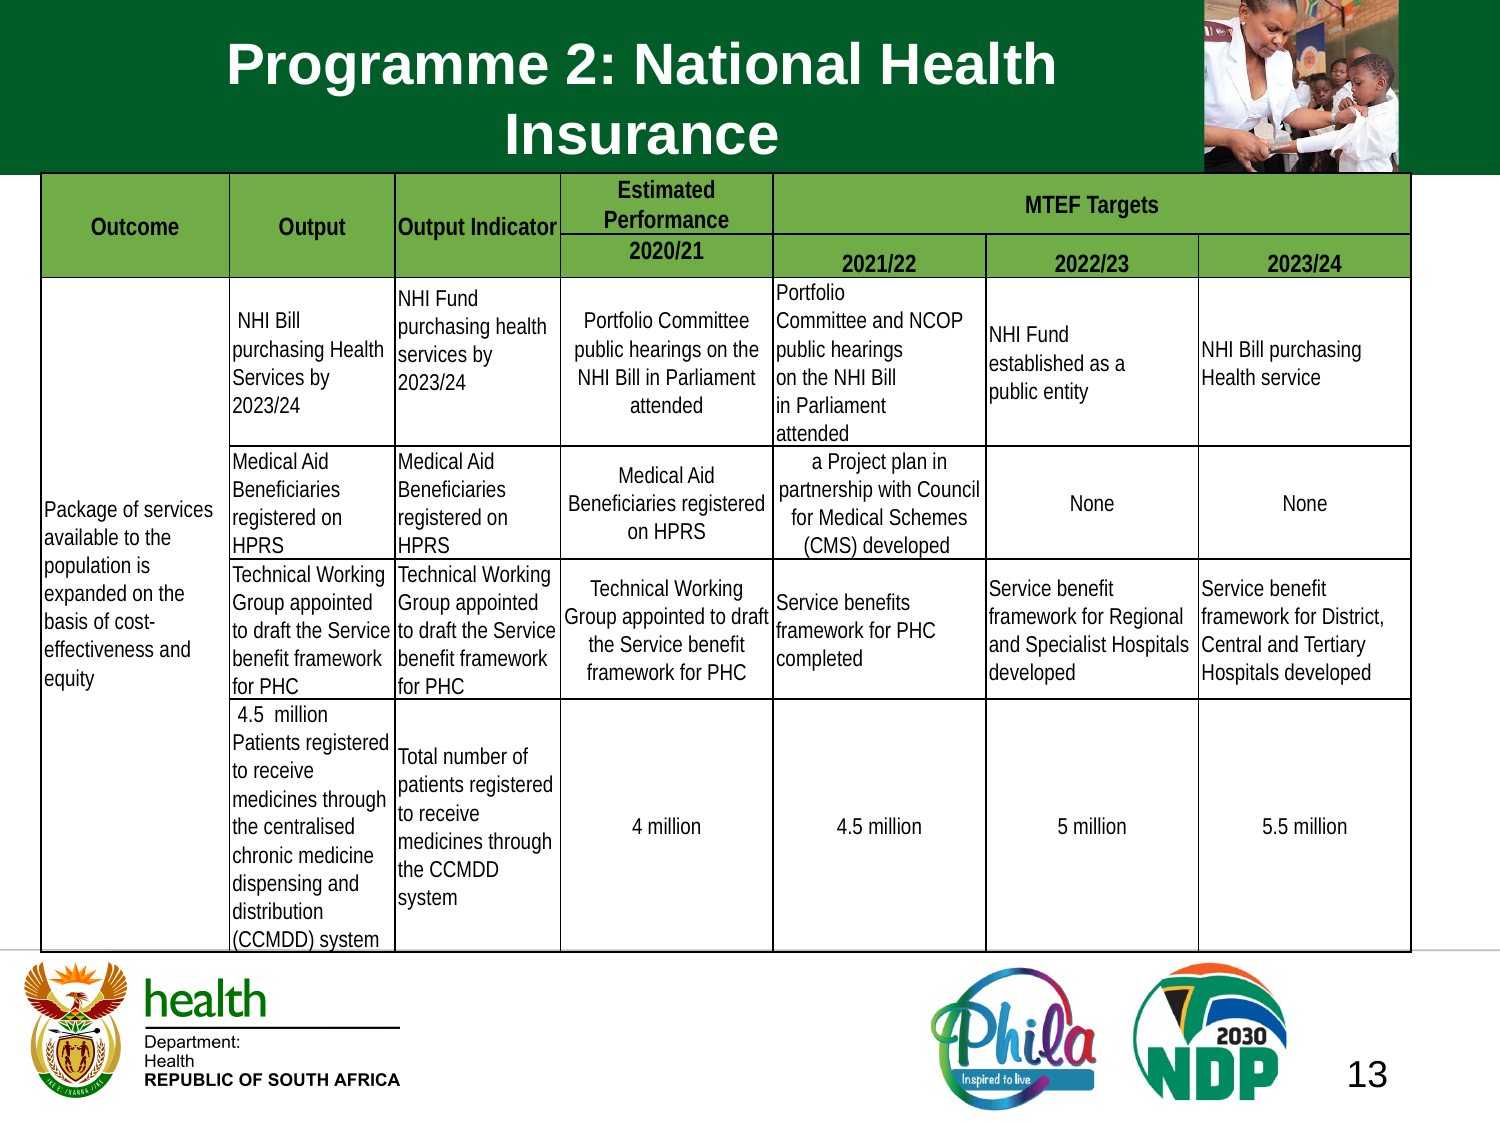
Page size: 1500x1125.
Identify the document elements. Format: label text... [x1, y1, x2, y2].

table_cell 2023/24 [1199, 235, 1410, 277]
picture [1127, 953, 1302, 1125]
table_cell Total number of patients registered to receive medicines through the CCMDD system [396, 700, 560, 951]
table_cell Medical Aid Beneficiaries registered on HPRS [561, 447, 772, 558]
table_cell None [987, 447, 1198, 558]
table_cell Service benefit framework for District, Central and Tertiary Hospitals developed [1199, 560, 1410, 698]
table_cell Service benefits framework for PHC completed [774, 560, 985, 698]
table_cell NHI Bill purchasing Health service [1199, 278, 1410, 445]
table_cell Medical Aid Beneficiaries registered on HPRS [230, 447, 394, 558]
table_cell 4 million [561, 700, 772, 951]
table_cell a Project plan in partnership with Council for Medical Schemes (CMS) developed [774, 447, 985, 558]
table_header Estimated Performance [561, 174, 772, 233]
table_cell NHI Fund established as a public entity [987, 278, 1198, 445]
table_header Output Indicator [396, 174, 560, 277]
table_cell 4.5 million Patients registered to receive medicines through the centralised chronic medicine dispensing and distribution (CCMDD) system [230, 700, 394, 951]
table_cell 5 million [987, 700, 1198, 951]
table_cell Service benefit framework for Regional and Specialist Hospitals developed [987, 560, 1198, 698]
table_cell Technical Working Group appointed to draft the Service benefit framework for PHC [561, 560, 772, 698]
table_header Output [230, 174, 394, 277]
table_cell 2022/23 [987, 235, 1198, 277]
table_cell 5.5 million [1199, 700, 1410, 951]
table_cell Technical Working Group appointed to draft the Service benefit framework for PHC [230, 560, 394, 698]
table_header MTEF Targets [774, 174, 1410, 233]
table_cell Portfolio Committee public hearings on the NHI Bill in Parliament attended [561, 278, 772, 445]
table_cell 2020/21 [561, 235, 772, 277]
title Programme 2: National Health Insurance [112, 19, 1173, 109]
table_cell Medical Aid Beneficiaries registered on HPRS [396, 447, 560, 558]
picture [927, 964, 1103, 1114]
table_cell Package of services available to the population is expanded on the basis of cost-effectiveness and equity [42, 278, 229, 951]
picture [24, 962, 400, 1098]
table_header Outcome [42, 174, 229, 277]
picture [1204, 0, 1399, 172]
table_cell Portfolio Committee and NCOP public hearings on the NHI Bill in Parliament attended [774, 278, 985, 445]
table_cell Technical Working Group appointed to draft the Service benefit framework for PHC [396, 560, 560, 698]
table_cell None [1199, 447, 1410, 558]
table_cell 4.5 million [774, 700, 985, 951]
table_cell 2021/22 [774, 235, 985, 277]
table_cell NHI Fund purchasing health services by 2023/24 [396, 278, 560, 445]
table_cell NHI Bill purchasing Health Services by 2023/24 [230, 278, 394, 445]
